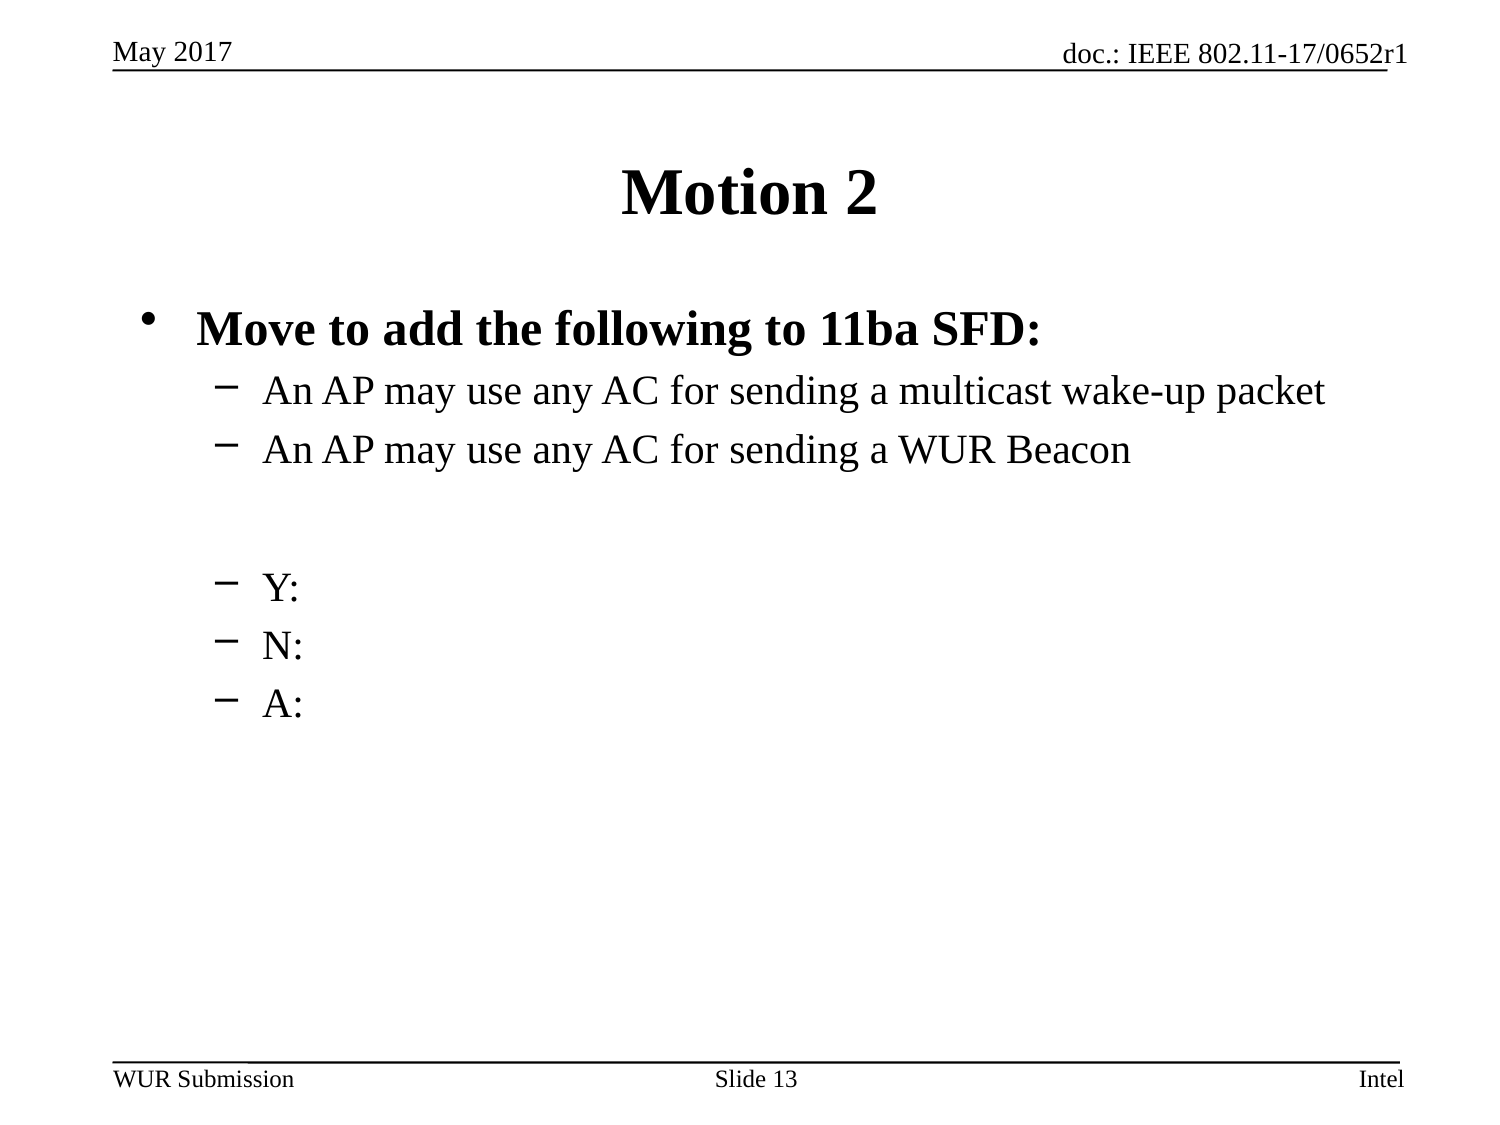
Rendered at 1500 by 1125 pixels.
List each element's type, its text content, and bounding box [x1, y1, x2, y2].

title Motion 2 [112, 99, 1388, 276]
slide_number Slide 13 [712, 1062, 800, 1093]
footer Intel [1358, 1062, 1405, 1093]
list Move to add the following to 11ba SFD: An AP may use any AC for sending a multicast wake-up packet An AP may use any AC for sending a WUR Beacon Y: N: A: [124, 287, 1401, 963]
